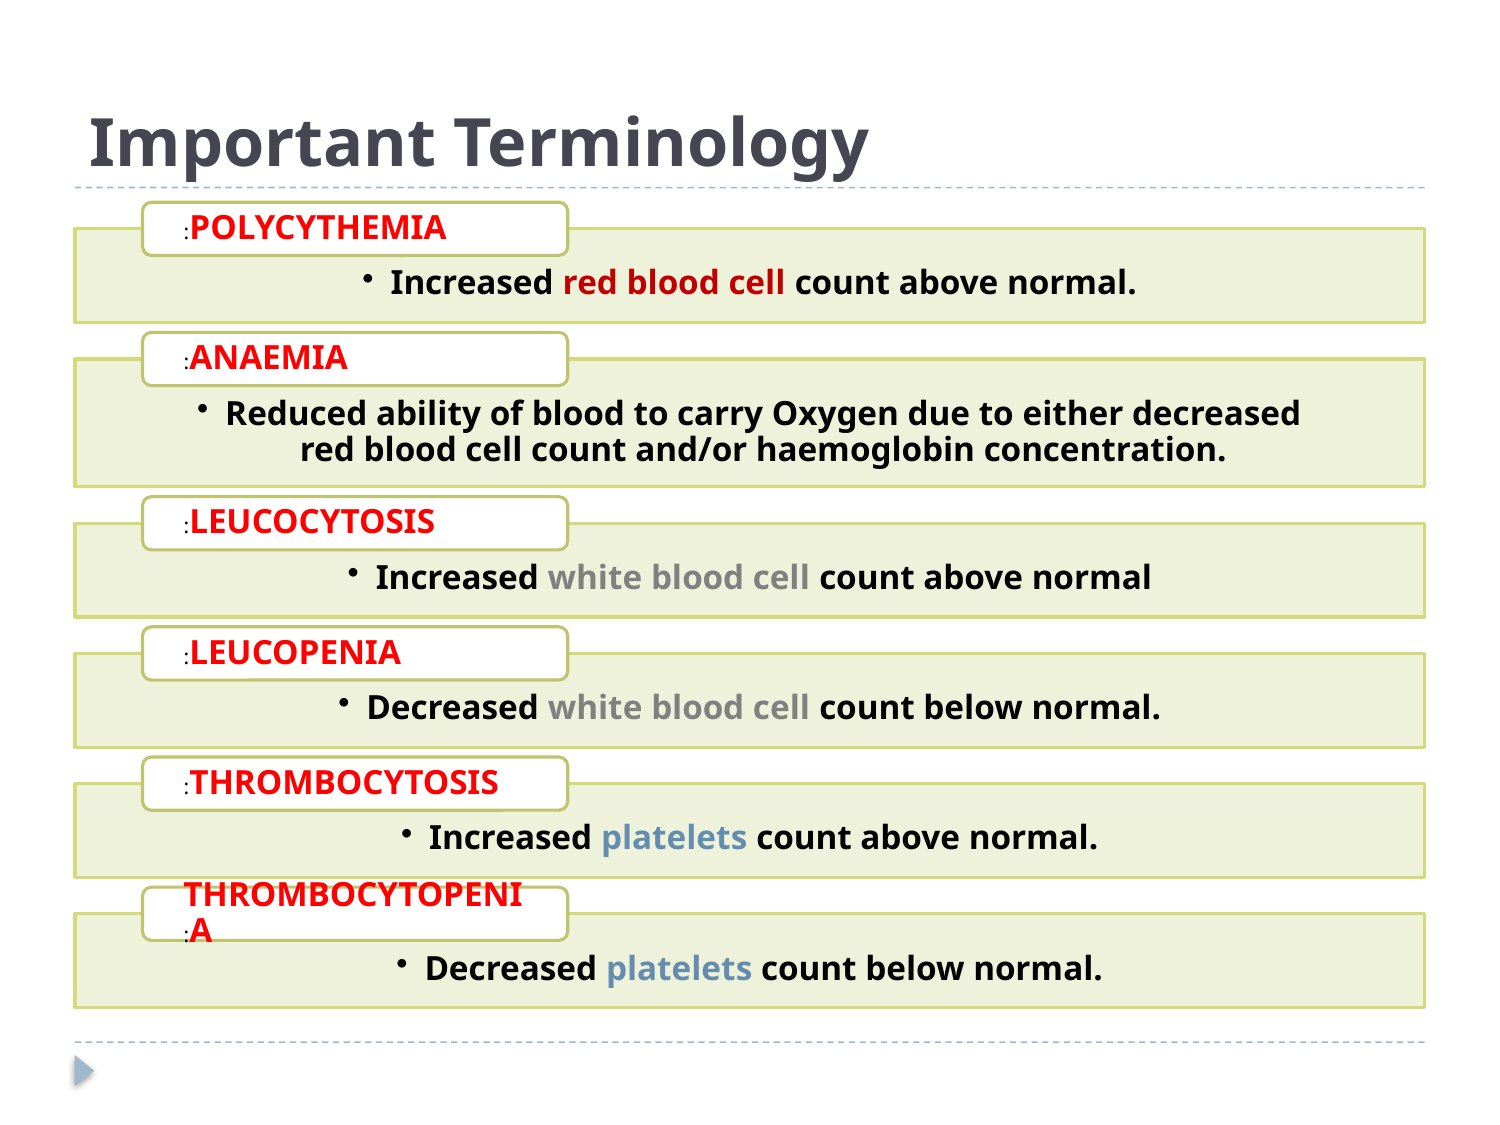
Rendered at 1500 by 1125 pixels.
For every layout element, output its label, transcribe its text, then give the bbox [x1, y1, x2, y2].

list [74, 199, 1426, 1011]
title Important Terminology [75, 24, 1425, 188]
